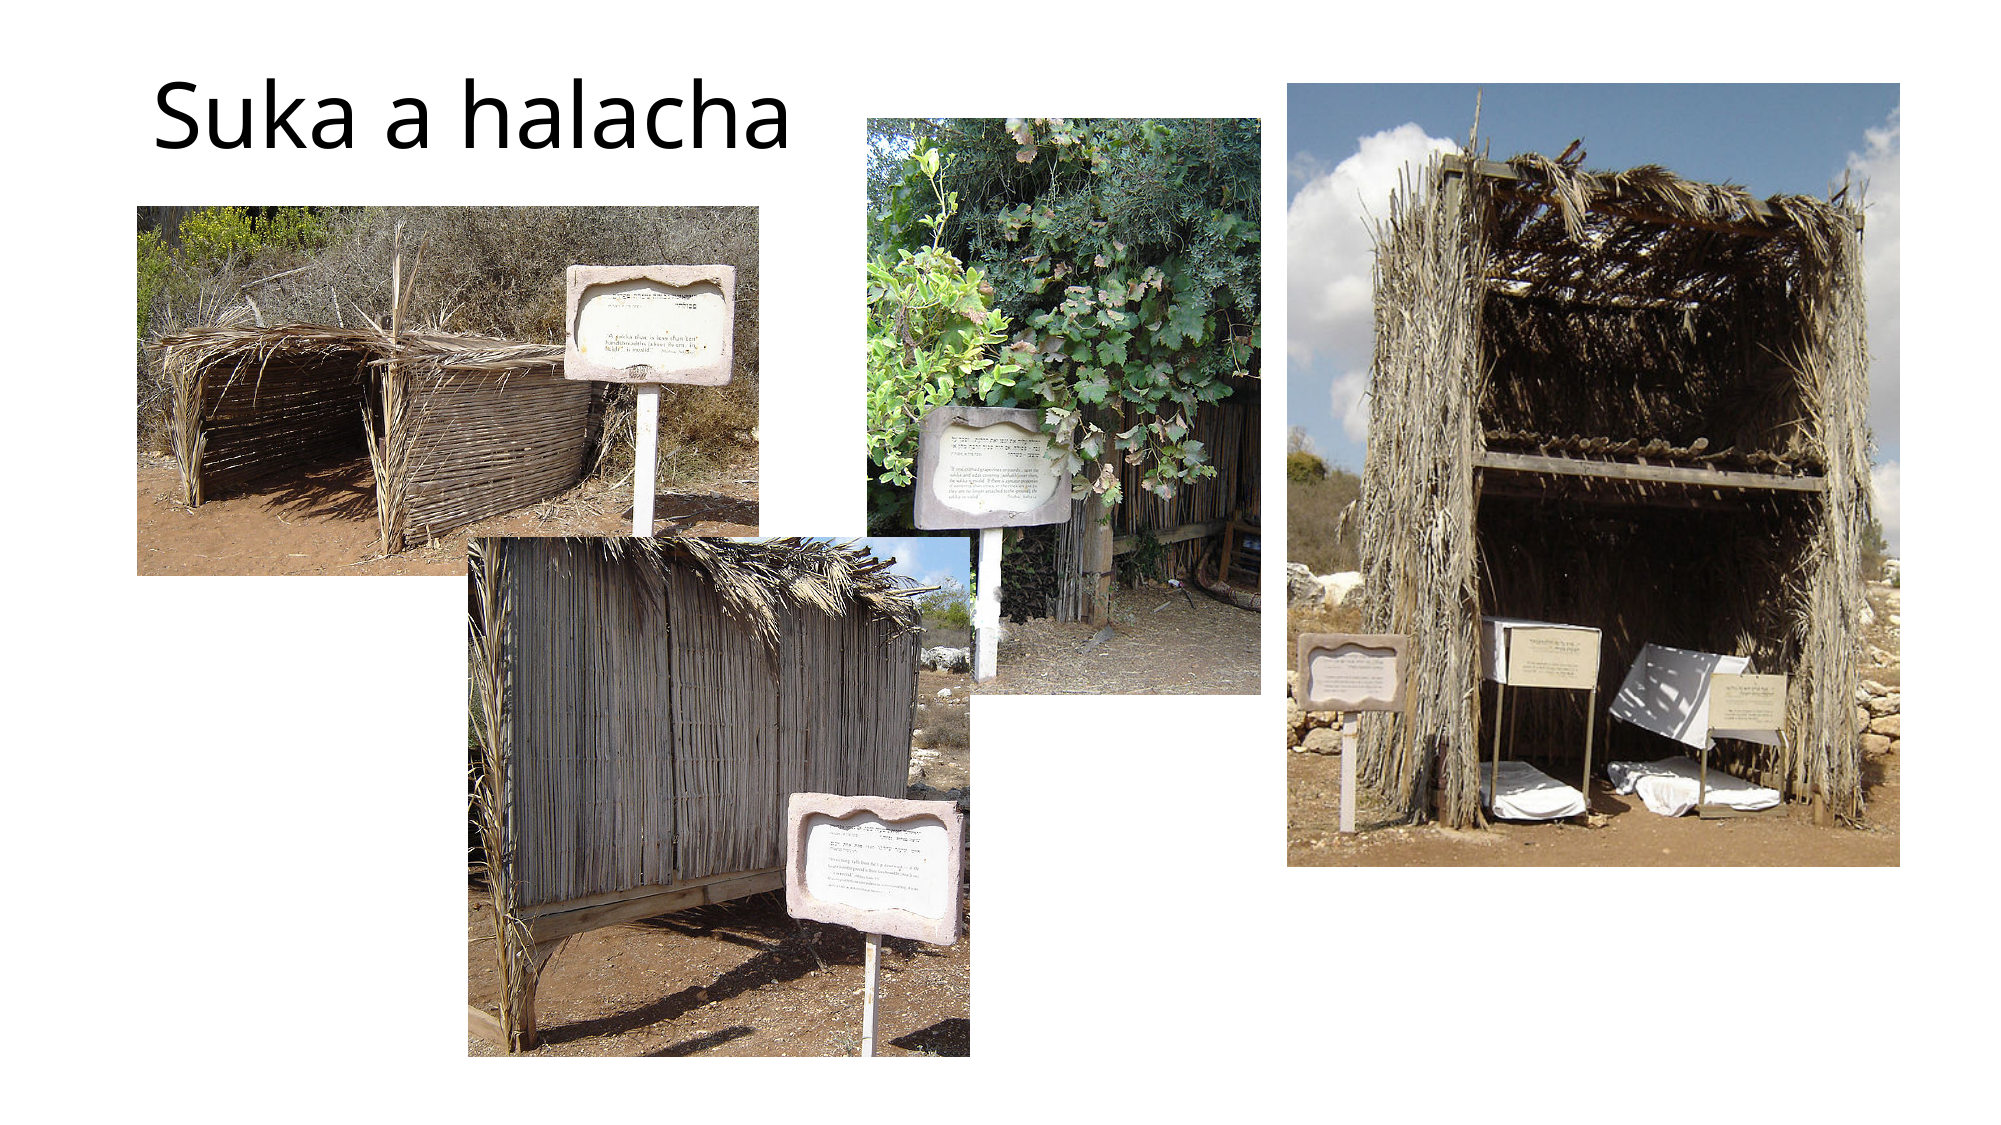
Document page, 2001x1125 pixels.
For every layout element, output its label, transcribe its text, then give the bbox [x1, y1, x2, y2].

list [1287, 83, 1900, 867]
picture [468, 118, 1261, 1057]
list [137, 206, 759, 576]
title Suka a halacha [137, 59, 1863, 177]
